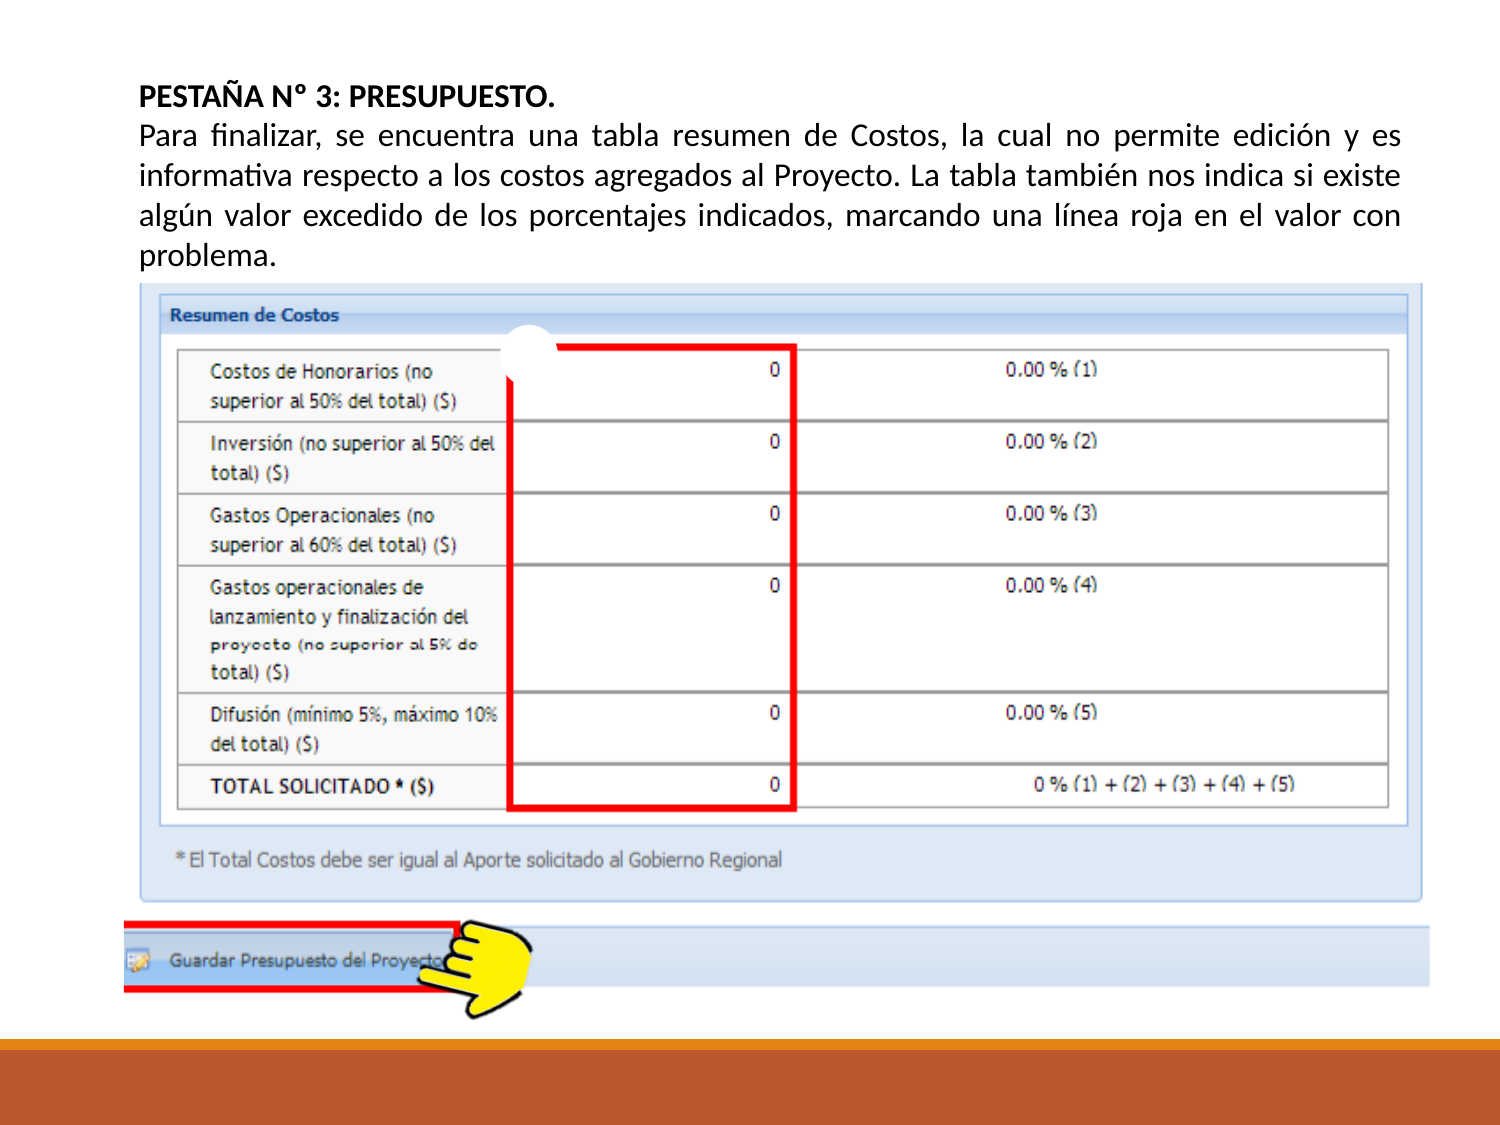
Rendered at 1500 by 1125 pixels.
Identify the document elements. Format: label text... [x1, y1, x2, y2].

picture [123, 282, 1431, 1046]
text_box PESTAÑA Nº 3: PRESUPUESTO. Para finalizar, se encuentra una tabla resumen de Costos, la cual no permite edición y es informativa respecto a los costos agregados al Proyecto. La tabla también nos indica si existe algún valor excedido de los porcentajes indicados, marcando una línea roja en el valor con problema. [123, 66, 1419, 281]
